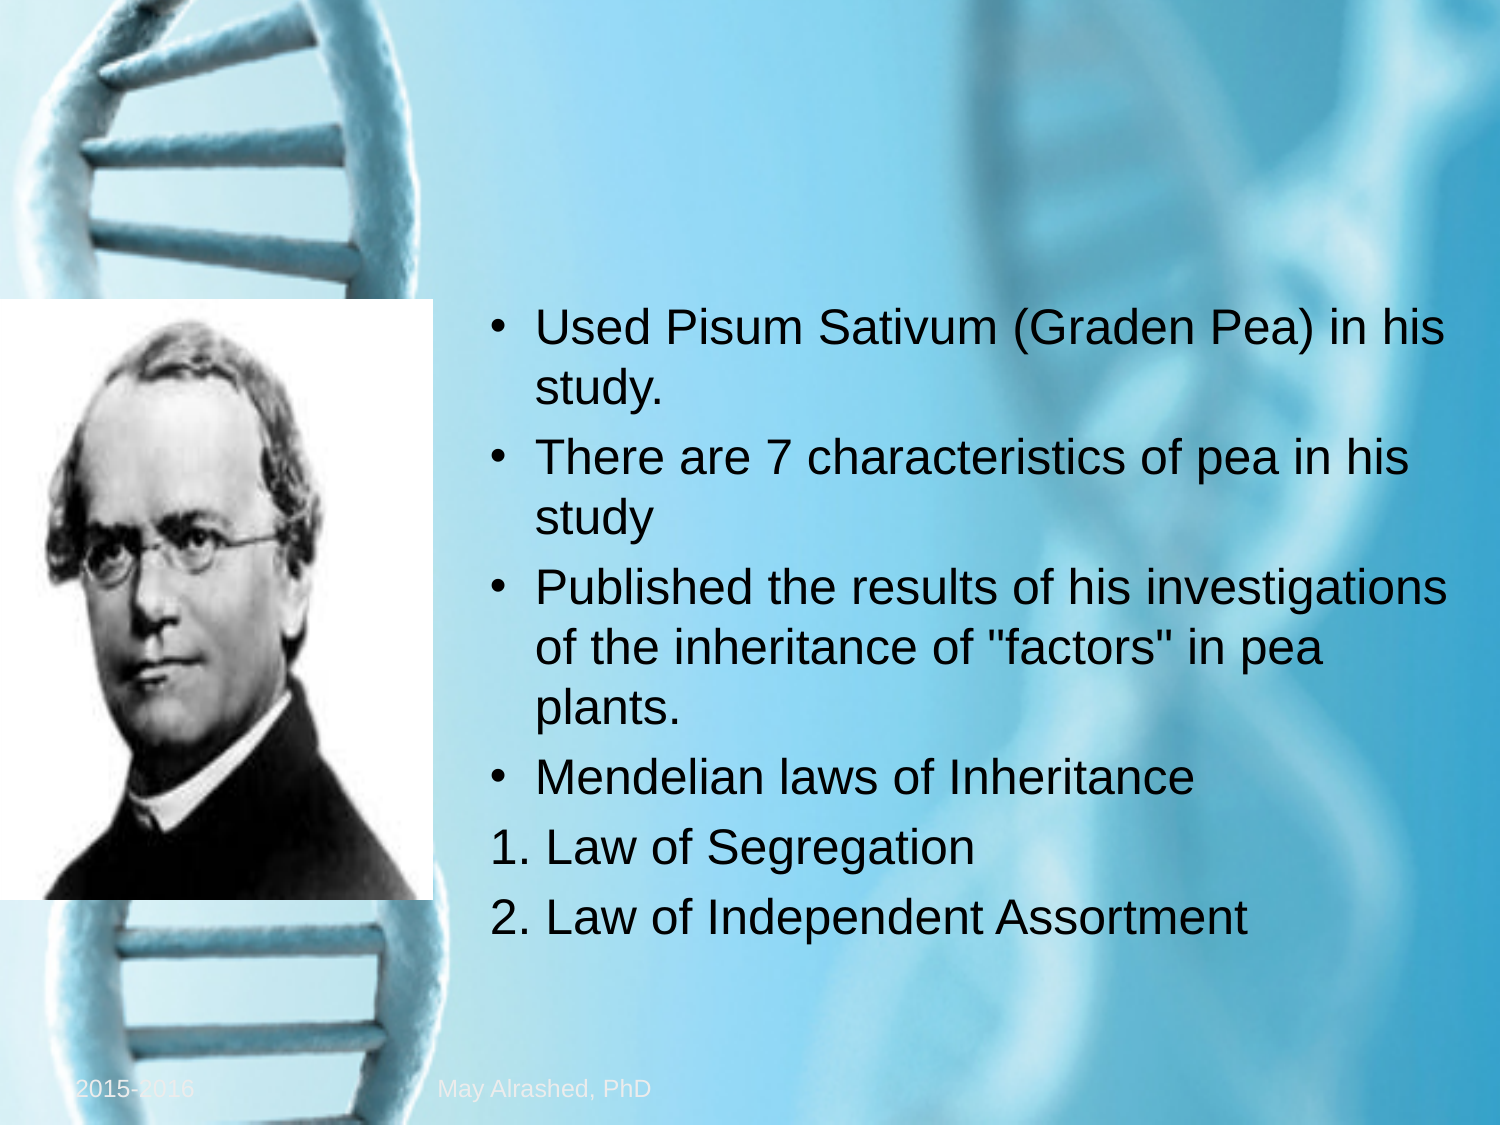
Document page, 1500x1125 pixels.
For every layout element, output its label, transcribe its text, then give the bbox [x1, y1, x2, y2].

list Used Pisum Sativum (Graden Pea) in his study. There are 7 characteristics of pea in his study Published the results of his investigations of the inheritance of "factors" in pea plants. Mendelian laws of Inheritance 1. Law of Segregation 2. Law of Independent Assortment [474, 287, 1475, 1088]
picture [0, 0, 1500, 1125]
slide_number 2015-2016 [75, 1042, 425, 1103]
footer May Alrashed, PhD [437, 1042, 988, 1103]
